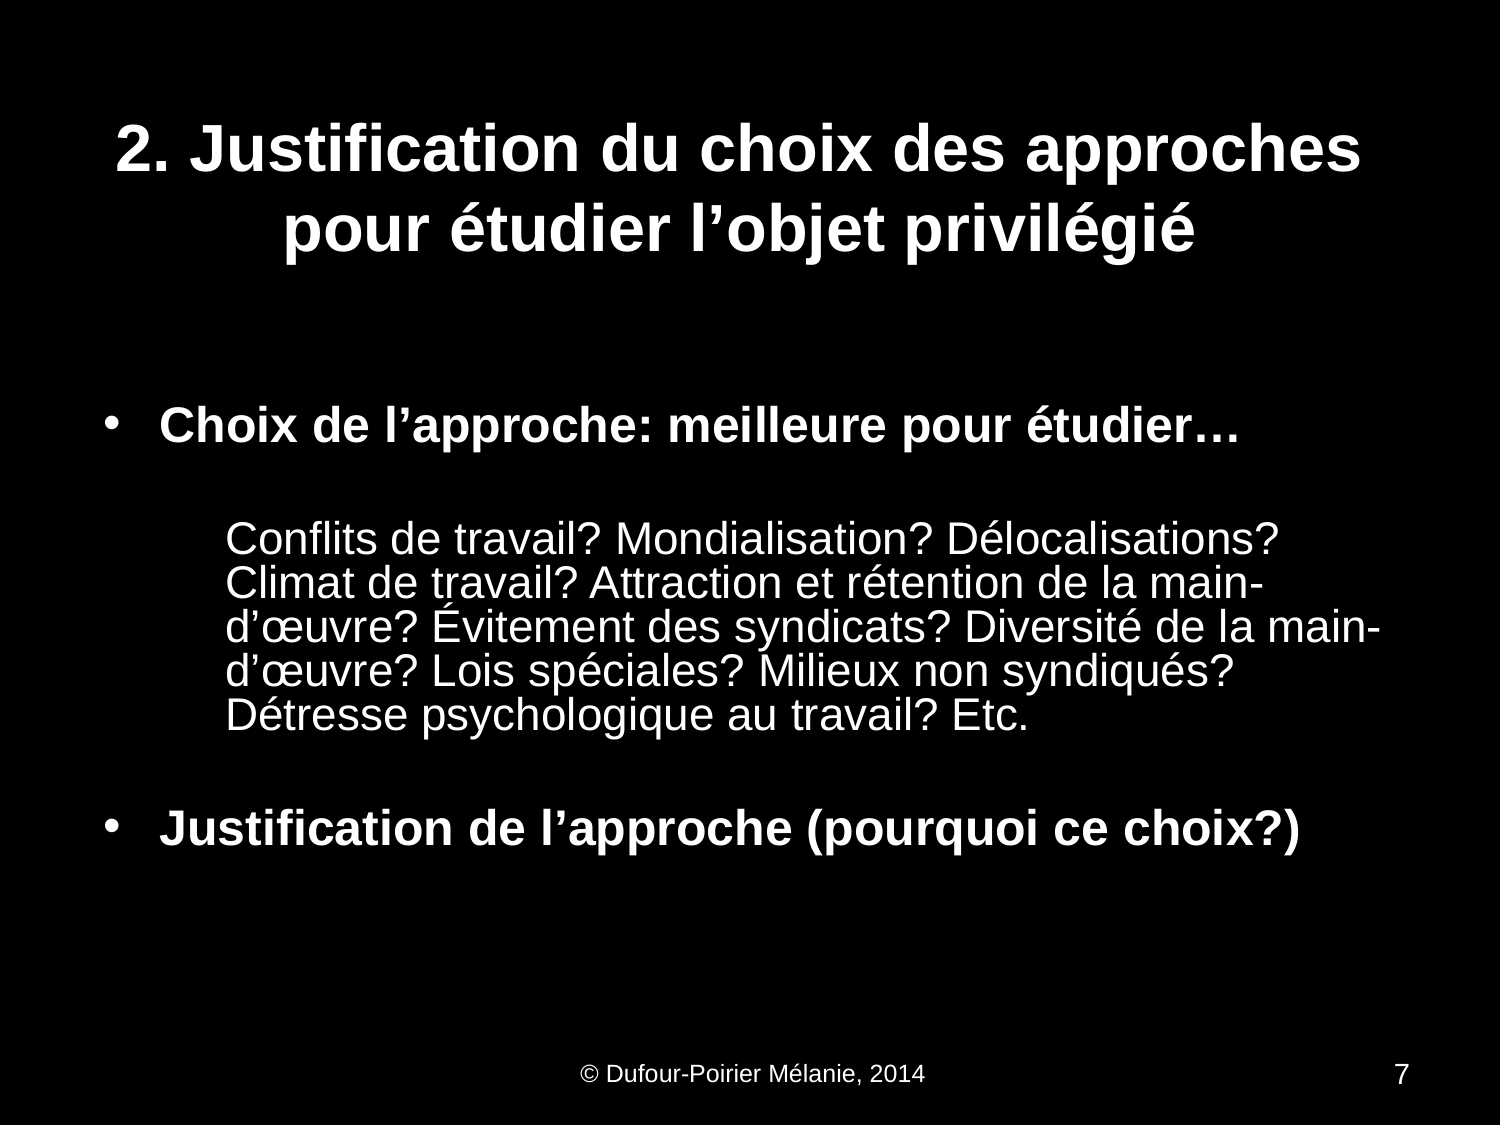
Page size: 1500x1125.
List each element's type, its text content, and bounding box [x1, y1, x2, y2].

title 2. Justification du choix des approches pour étudier l’objet privilégié [64, 91, 1415, 279]
list Choix de l’approche: meilleure pour étudier… Conflits de travail? Mondialisation? Délocalisations? Climat de travail? Attraction et rétention de la main-d’œuvre? Évitement des syndicats? Diversité de la main-d’œuvre? Lois spéciales? Milieux non syndiqués? Détresse psychologique au travail? Etc. Justification de l’approche (pourquoi ce choix?) [88, 397, 1436, 946]
slide_number 7 [1074, 1042, 1425, 1103]
footer © Dufour-Poirier Mélanie, 2014 [512, 1042, 988, 1103]
